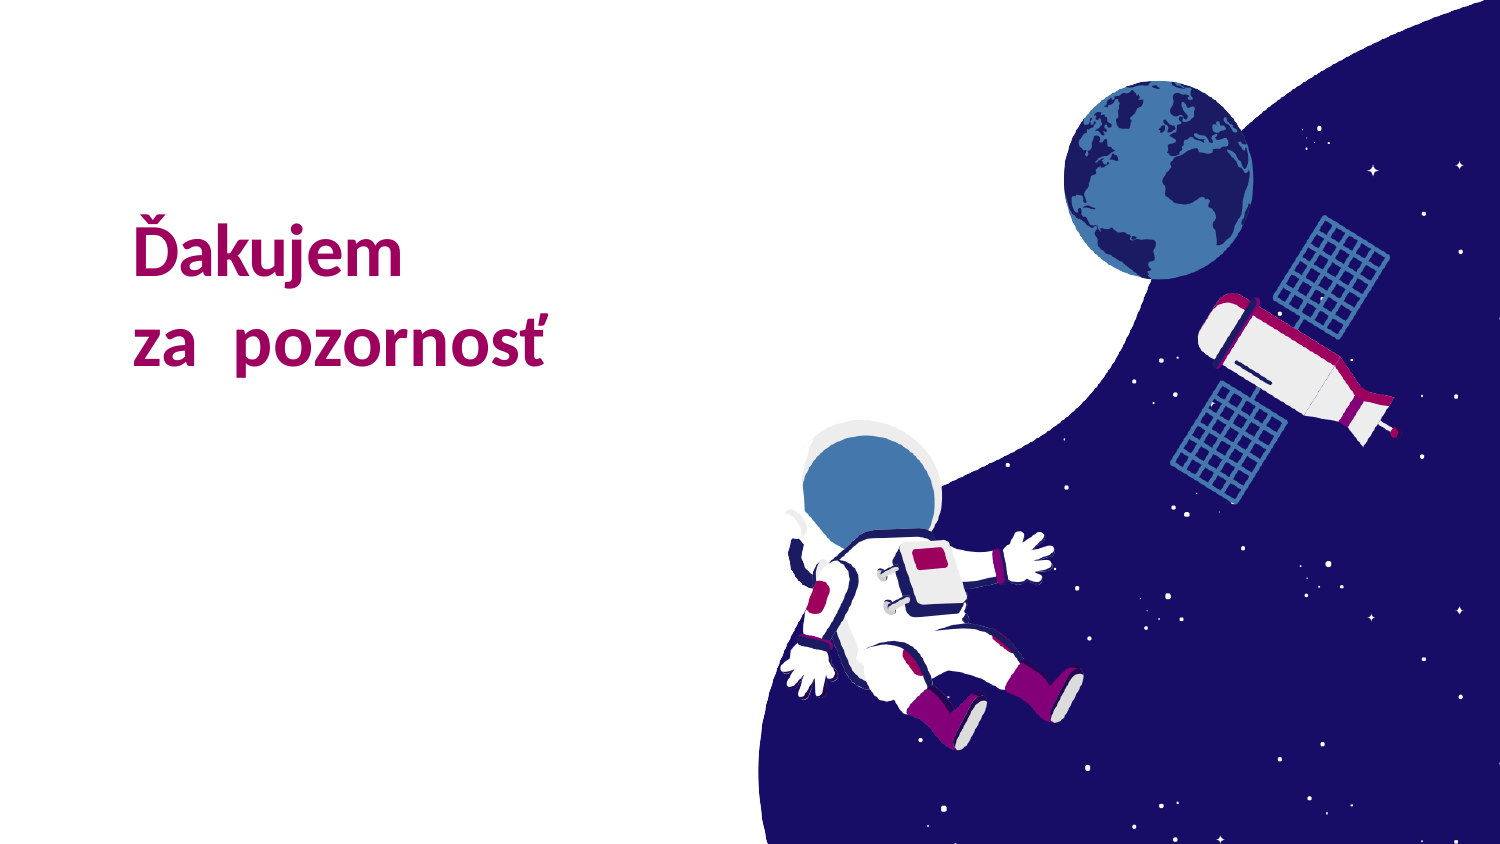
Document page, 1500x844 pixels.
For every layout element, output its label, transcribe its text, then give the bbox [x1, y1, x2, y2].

picture [758, 0, 1500, 844]
title Ďakujem za pozornosť [129, 199, 730, 382]
